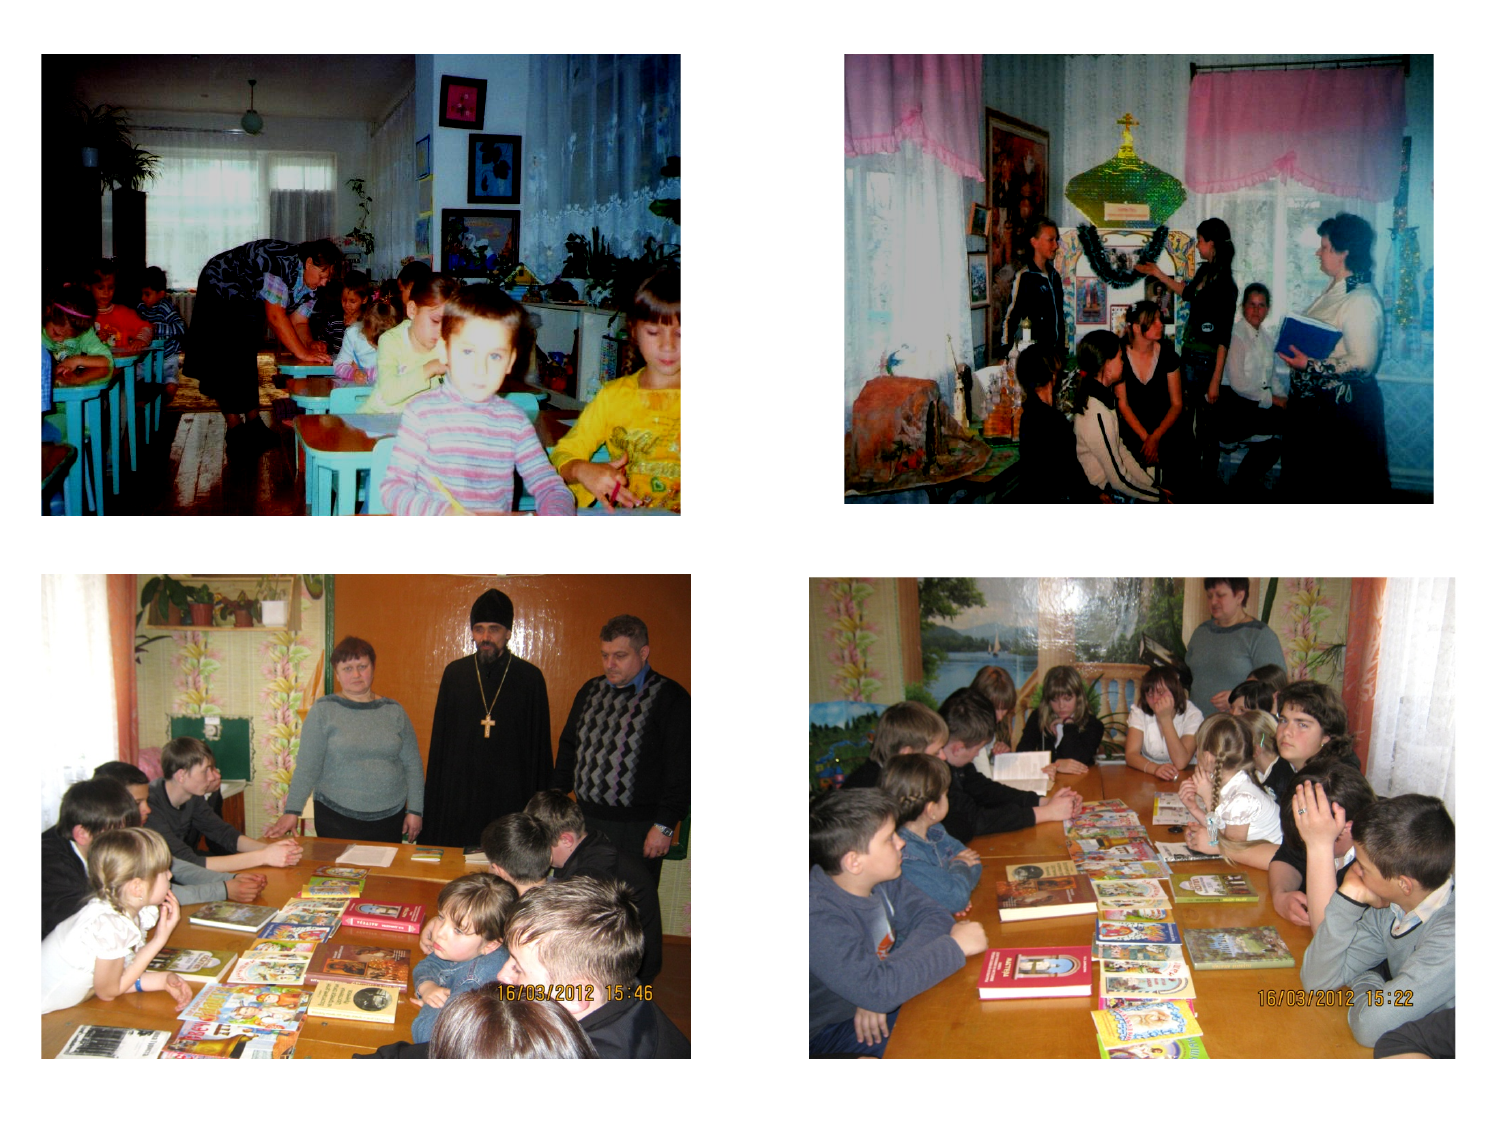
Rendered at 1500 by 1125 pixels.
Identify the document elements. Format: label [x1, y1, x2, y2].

picture [41, 54, 681, 516]
picture [808, 574, 1460, 1059]
picture [844, 54, 1434, 504]
picture [41, 573, 692, 1059]
